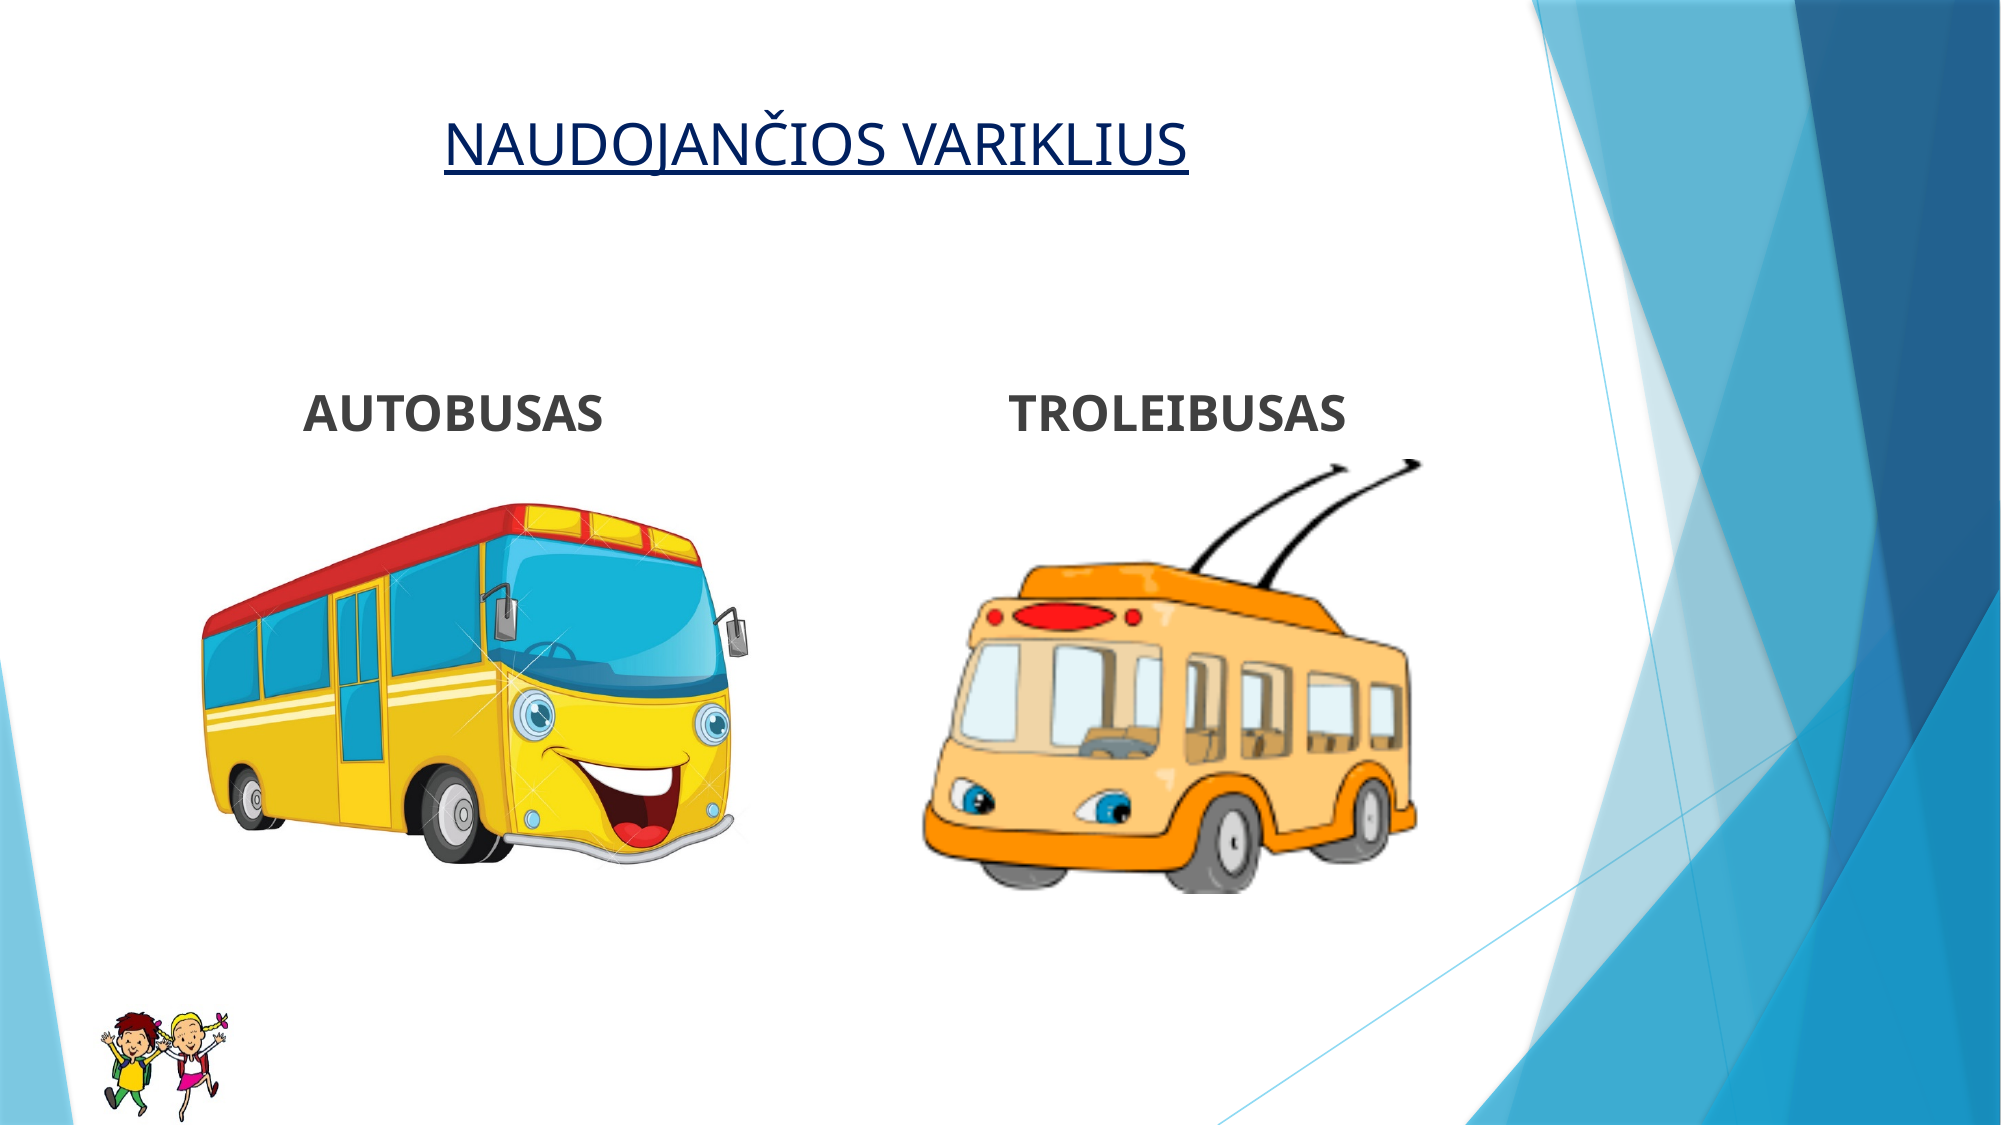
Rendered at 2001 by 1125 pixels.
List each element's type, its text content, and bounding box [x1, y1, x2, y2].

title NAUDOJANČIOS VARIKLIUS [111, 99, 1522, 317]
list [859, 459, 1497, 894]
picture [92, 1004, 235, 1125]
list TROLEIBUSAS [834, 354, 1522, 449]
list AUTOBUSAS [110, 354, 798, 449]
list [188, 486, 752, 870]
